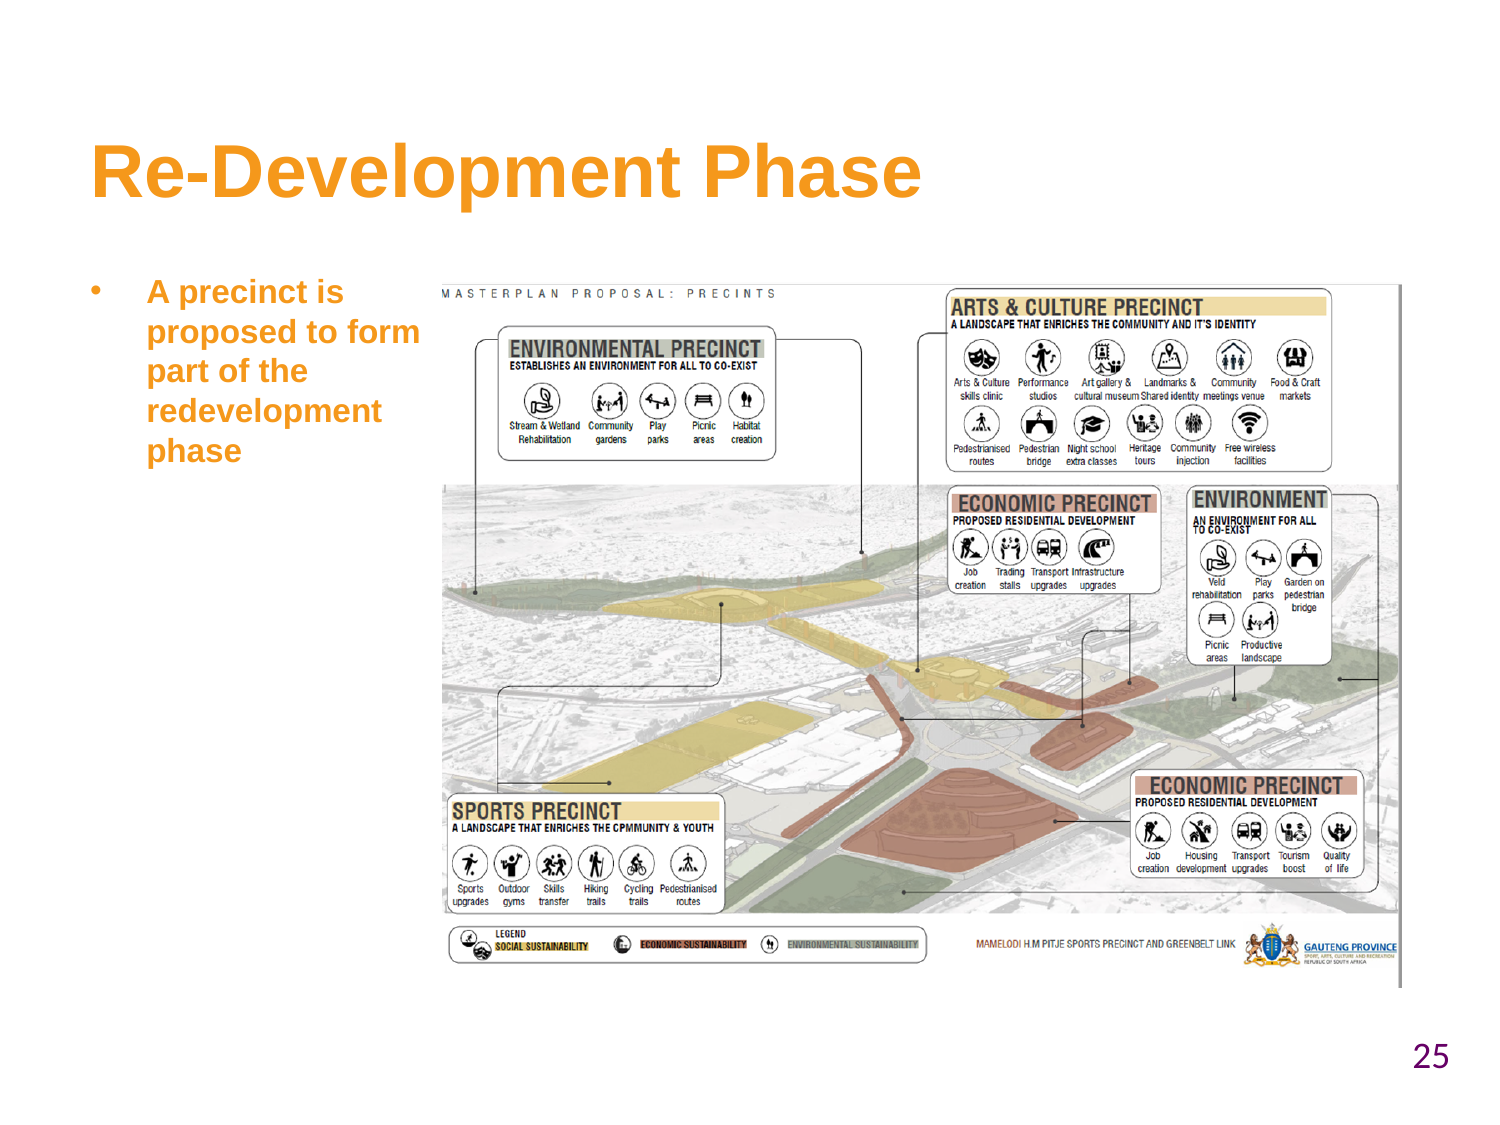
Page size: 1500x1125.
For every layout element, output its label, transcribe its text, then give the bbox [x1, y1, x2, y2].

title Re-Development Phase [75, 115, 1425, 232]
picture [442, 281, 1402, 988]
slide_number 25 [1128, 1023, 1466, 1084]
list A precinct is proposed to form part of the redevelopment phase [75, 262, 479, 563]
